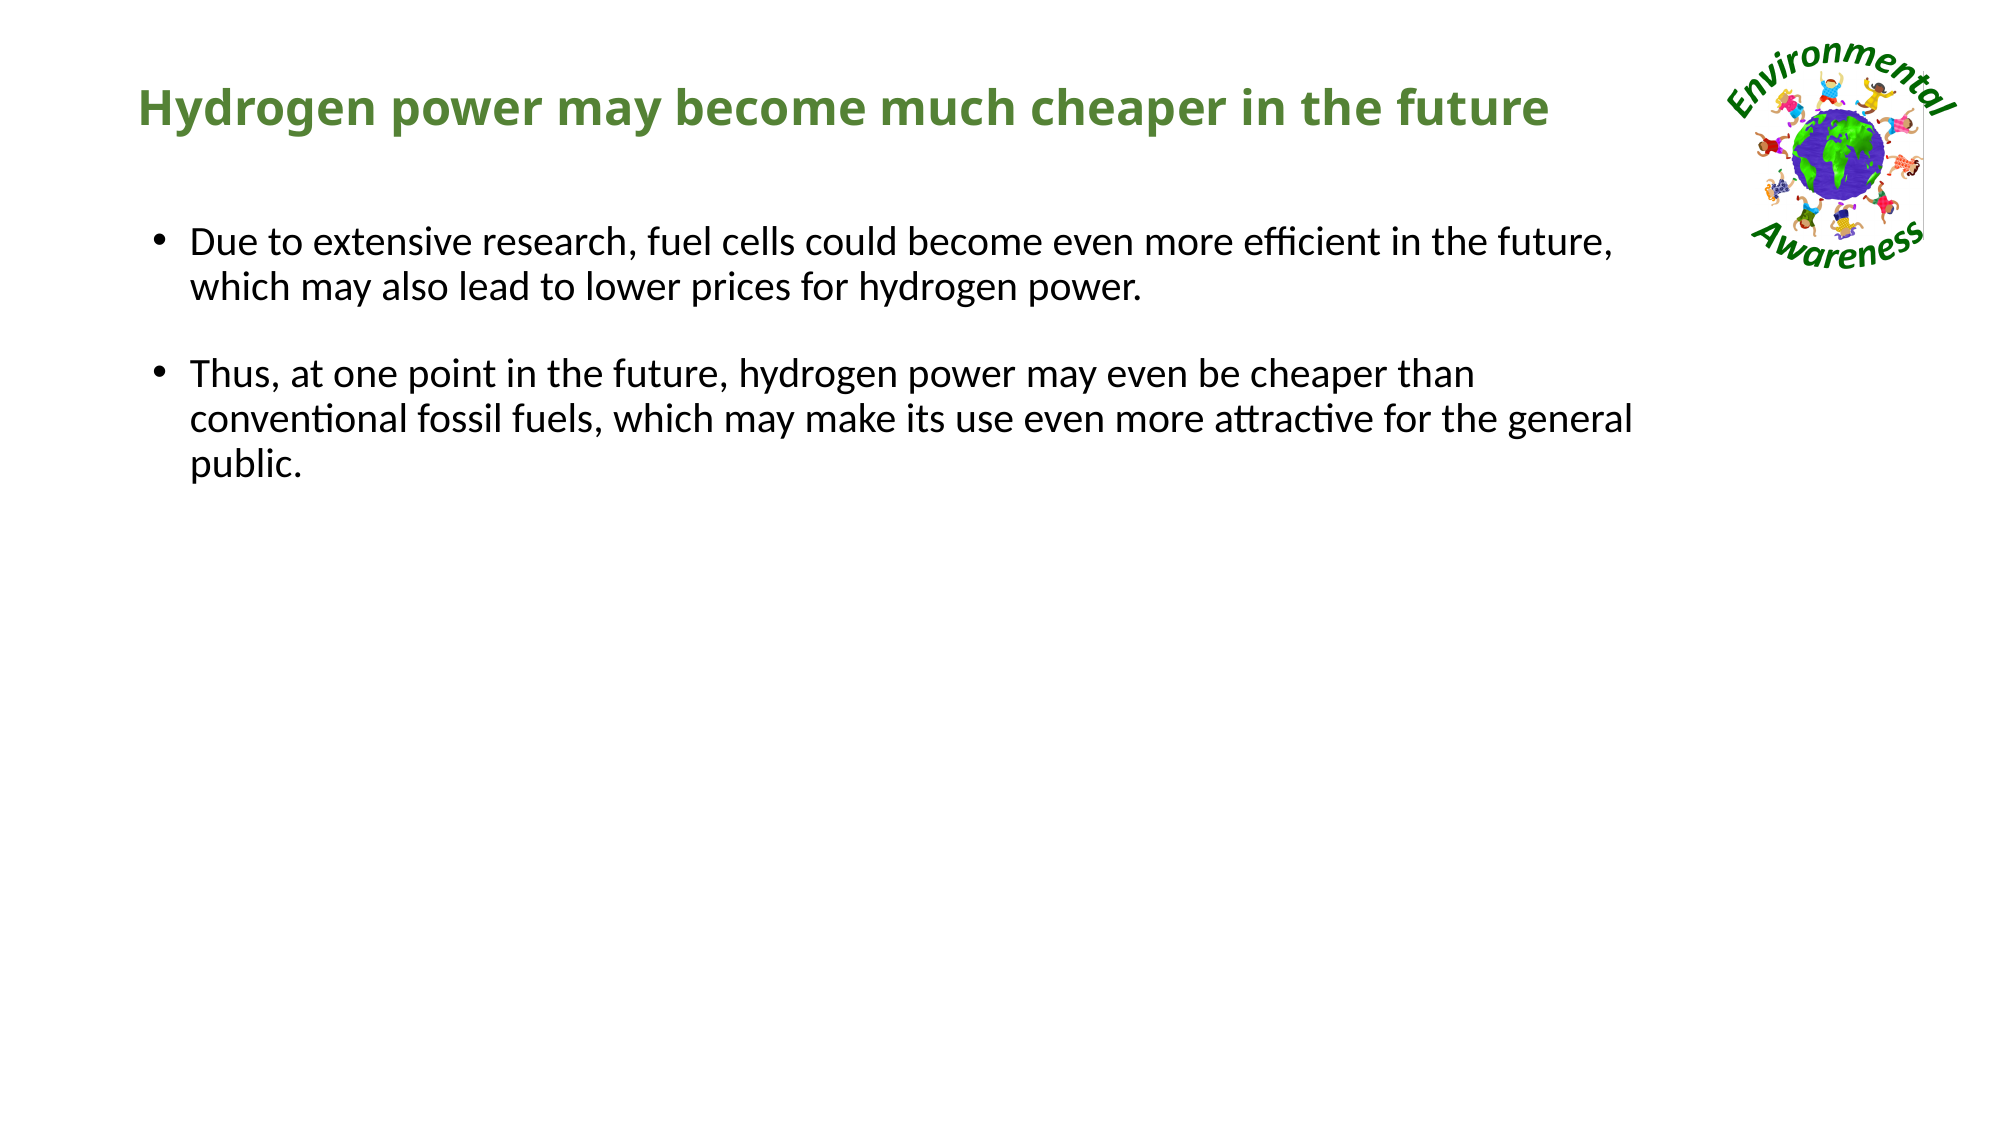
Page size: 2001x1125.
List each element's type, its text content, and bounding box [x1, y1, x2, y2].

picture [1716, 35, 1962, 278]
title Hydrogen power may become much cheaper in the future [122, 59, 1650, 160]
list Due to extensive research, fuel cells could become even more efficient in the future, which may also lead to lower prices for hydrogen power. Thus, at one point in the future, hydrogen power may even be cheaper than conventional fossil fuels, which may make its use even more attractive for the general public. [137, 212, 1650, 1021]
